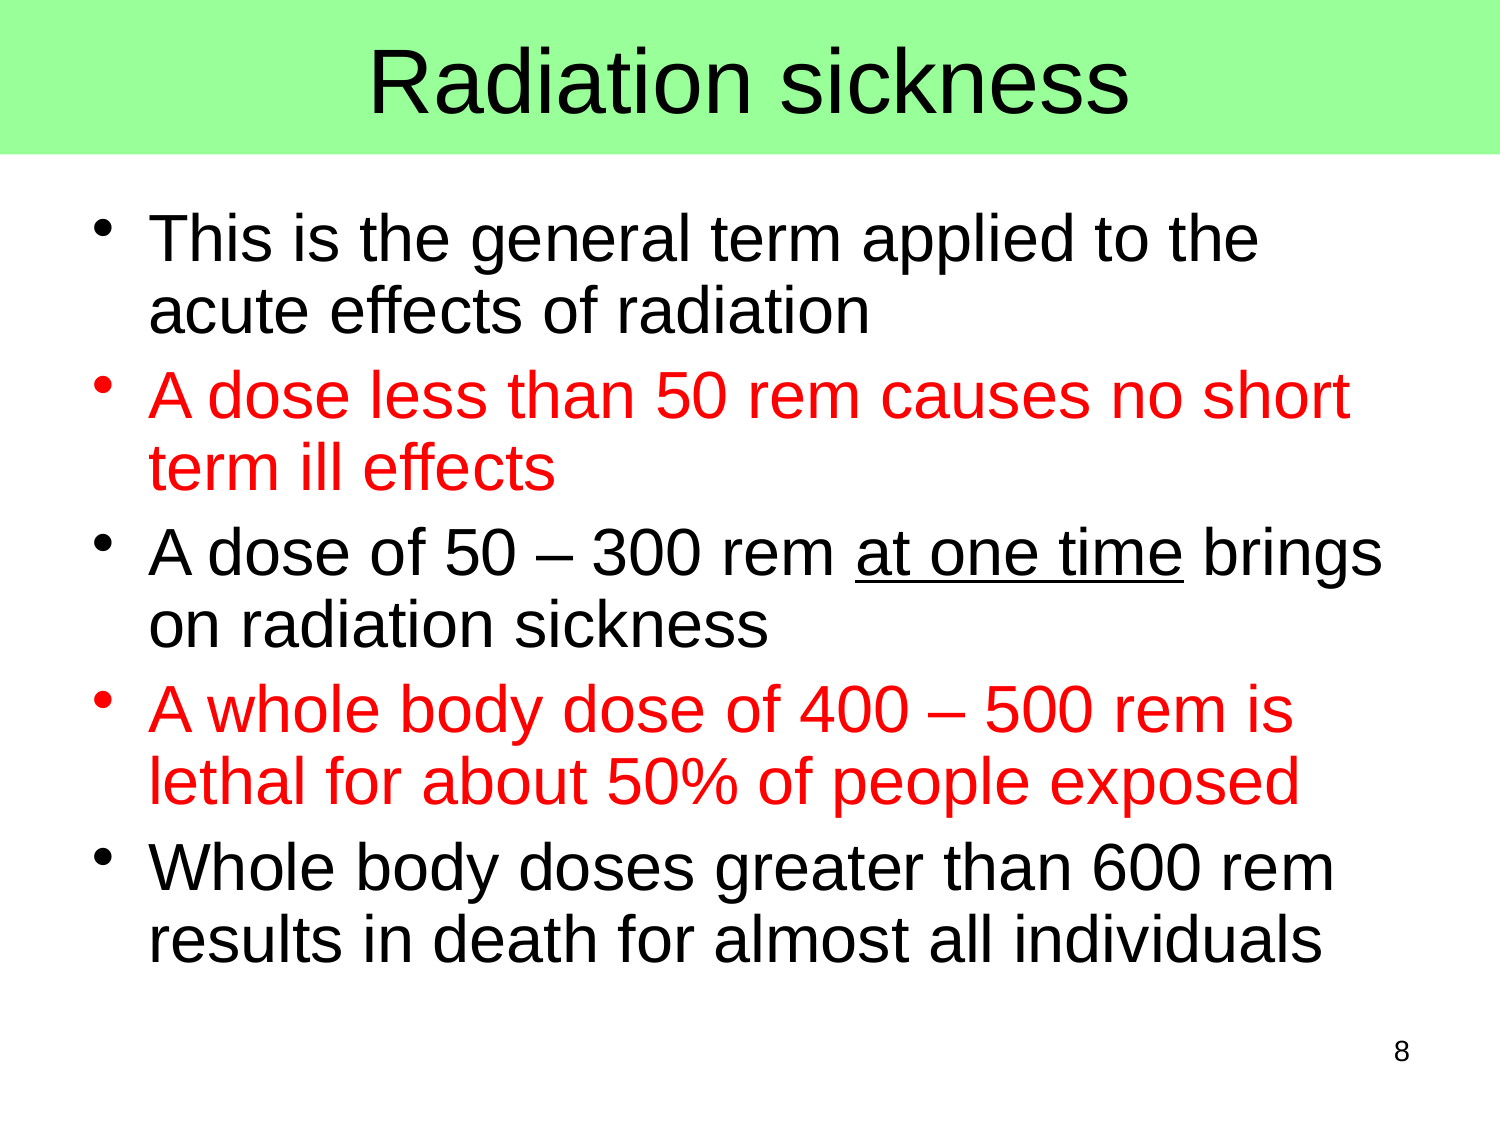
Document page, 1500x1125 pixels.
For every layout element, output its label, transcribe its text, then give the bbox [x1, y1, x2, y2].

list This is the general term applied to the acute effects of radiation A dose less than 50 rem causes no short term ill effects A dose of 50 – 300 rem at one time brings on radiation sickness A whole body dose of 400 – 500 rem is lethal for about 50% of people exposed Whole body doses greater than 600 rem results in death for almost all individuals [76, 196, 1427, 1043]
title Radiation sickness [0, 0, 1500, 155]
slide_number 8 [1074, 1024, 1425, 1103]
